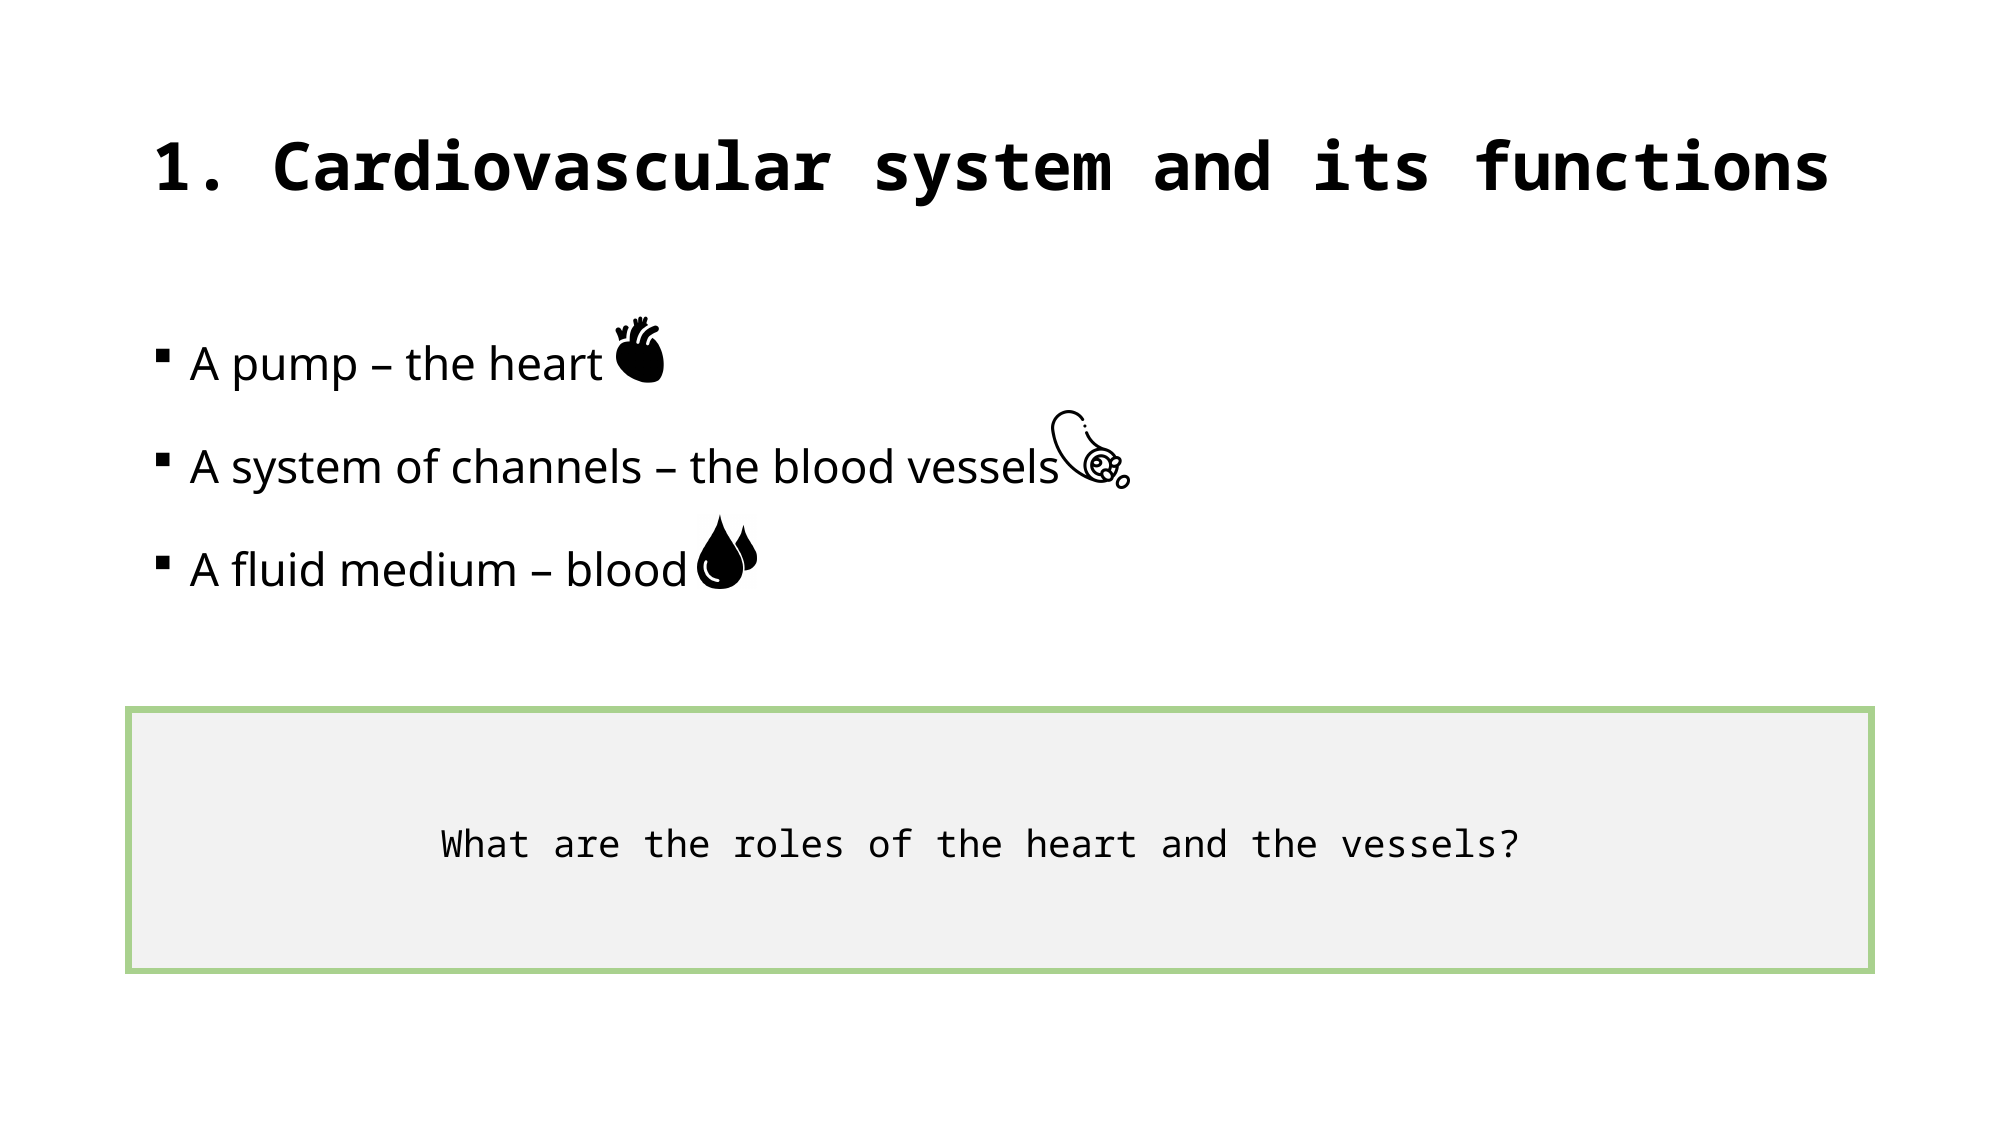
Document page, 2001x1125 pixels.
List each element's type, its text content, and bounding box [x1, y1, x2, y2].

text_box [1863, 709, 1873, 972]
picture [1051, 410, 1130, 489]
picture [697, 514, 757, 589]
text_box [127, 709, 137, 972]
list A pump – the heart A system of channels – the blood vessels A fluid medium – blood [137, 299, 1863, 1014]
title 1. Cardiovascular system and its functions [137, 59, 1863, 278]
picture [600, 310, 679, 389]
text_box What are the roles of the heart and the vessels? [425, 812, 1575, 873]
